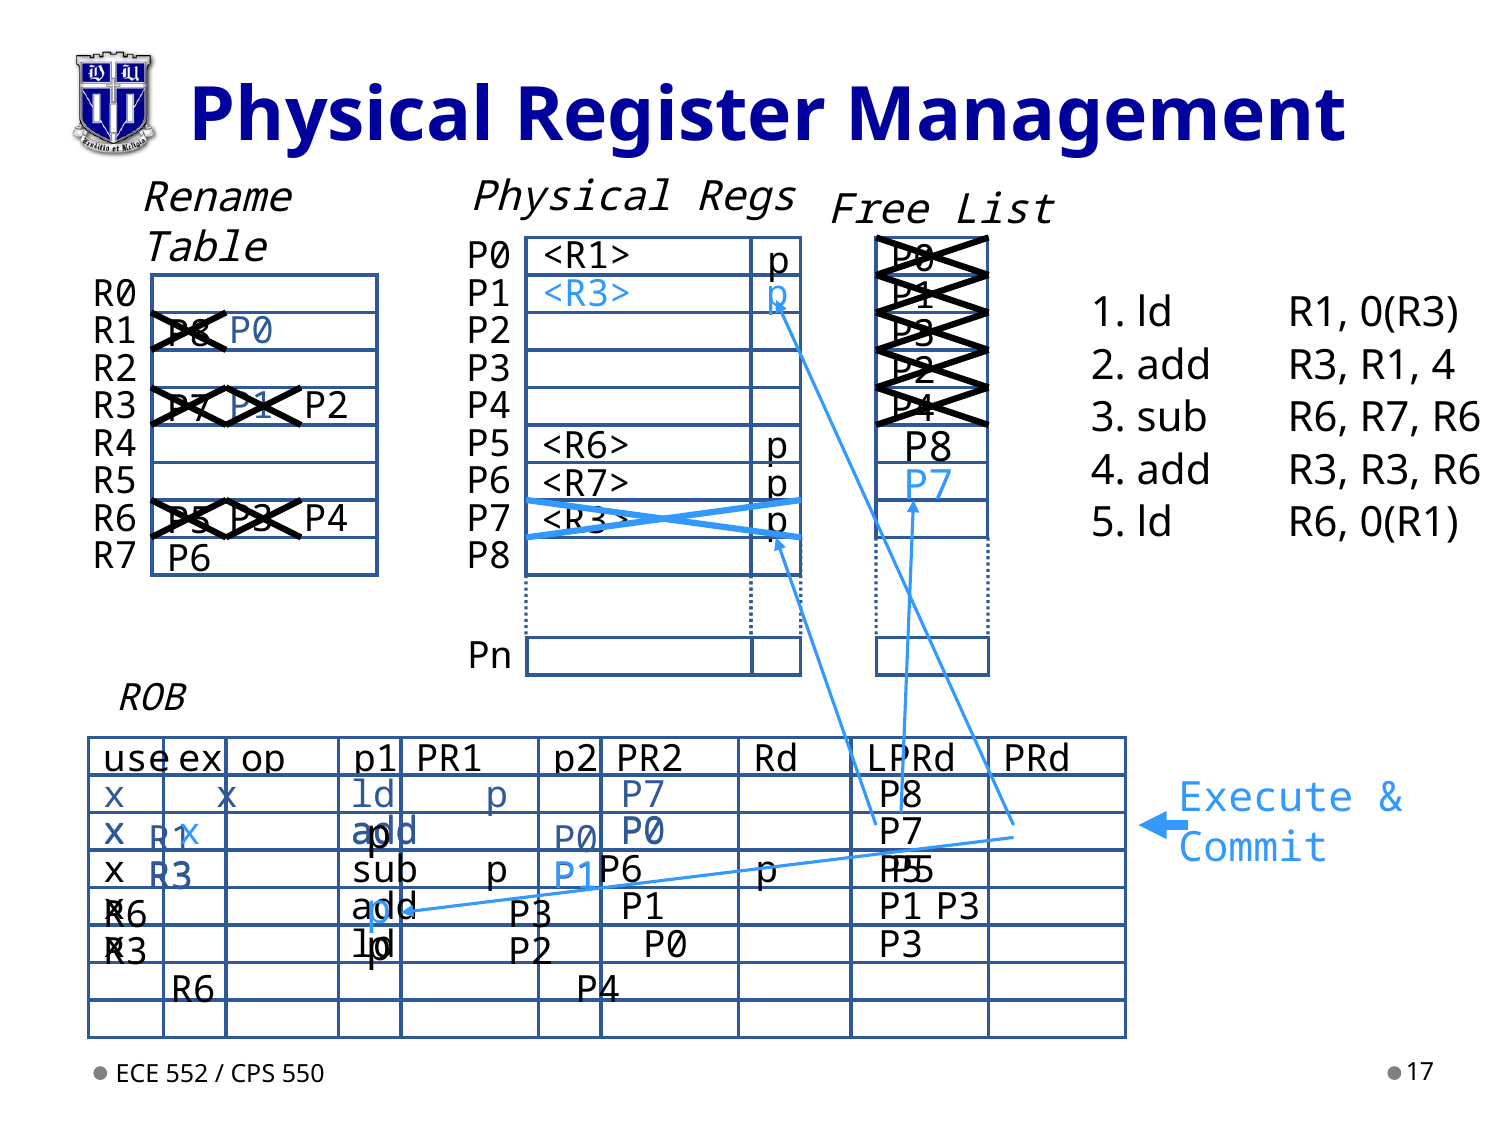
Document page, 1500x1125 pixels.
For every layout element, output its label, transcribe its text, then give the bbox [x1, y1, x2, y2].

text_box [350, 223, 806, 261]
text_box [810, 299, 1014, 913]
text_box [450, 161, 802, 222]
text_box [225, 486, 344, 548]
picture [62, 45, 163, 161]
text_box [350, 261, 805, 940]
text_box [150, 373, 224, 435]
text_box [1138, 762, 1476, 878]
text_box 1. ld R1, 0(R3) 2. add R3, R1, 4 3. sub R6, R7, R6 4. add R3, R3, R6 5. ld R6, 0(R1) [1076, 287, 1500, 625]
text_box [150, 486, 224, 548]
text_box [225, 373, 344, 435]
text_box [875, 237, 989, 274]
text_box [88, 665, 1127, 1038]
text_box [350, 947, 806, 977]
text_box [525, 499, 802, 538]
footer ECE 552 / CPS 550 [108, 1046, 576, 1103]
slide_number 17 [1401, 1042, 1494, 1103]
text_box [74, 162, 411, 585]
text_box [875, 274, 989, 298]
text_box Physical Register Management [173, 24, 1475, 163]
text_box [150, 298, 290, 360]
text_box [835, 173, 1046, 676]
